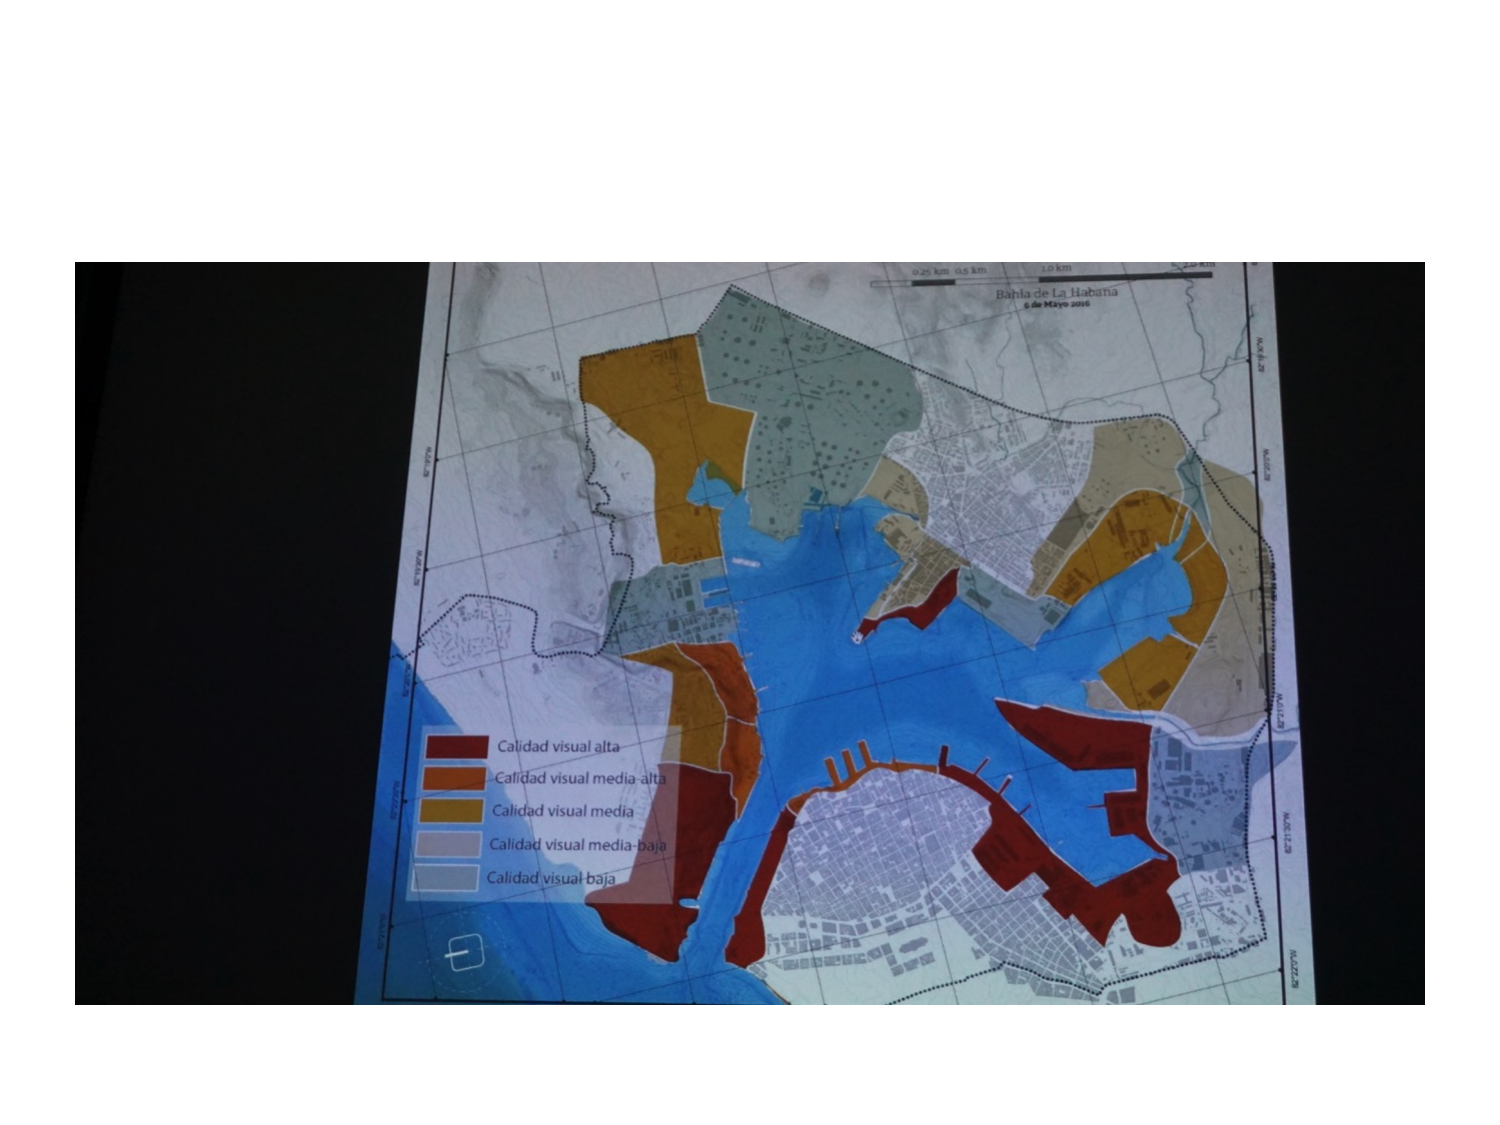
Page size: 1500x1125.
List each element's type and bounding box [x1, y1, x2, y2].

list [74, 262, 1426, 1006]
